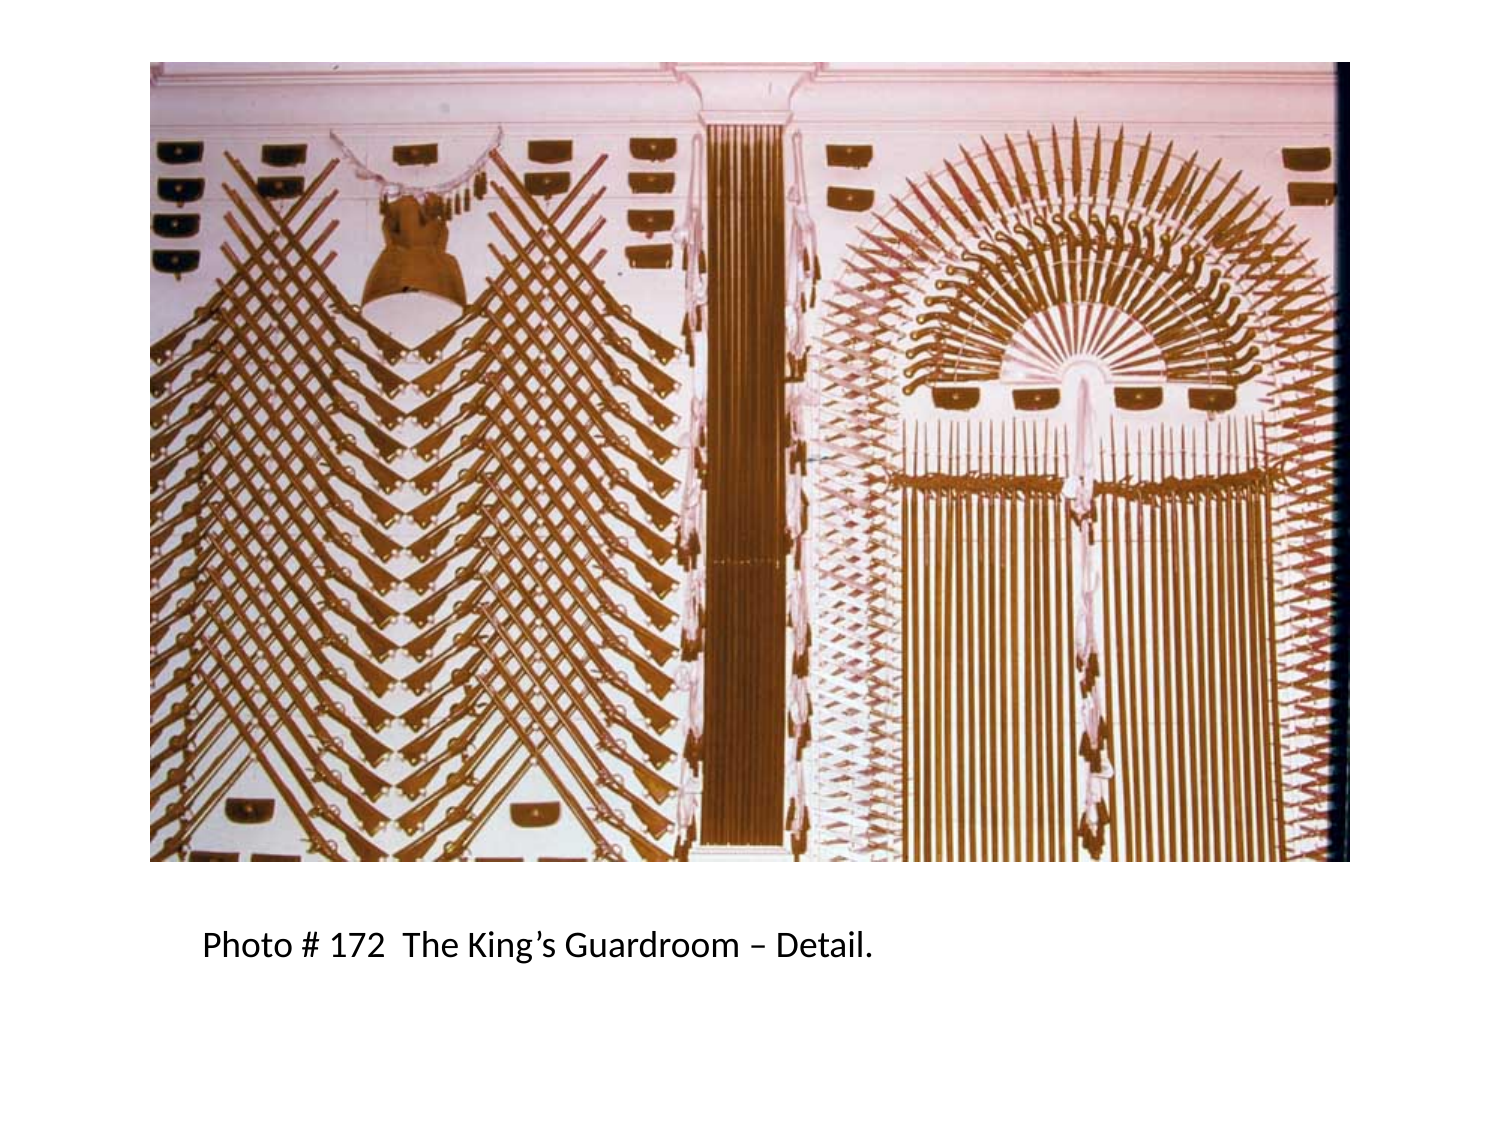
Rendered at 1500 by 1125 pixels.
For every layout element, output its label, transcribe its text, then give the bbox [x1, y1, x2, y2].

text_box Photo # 172 The King’s Guardroom – Detail. [187, 912, 1325, 973]
picture [149, 62, 1351, 863]
